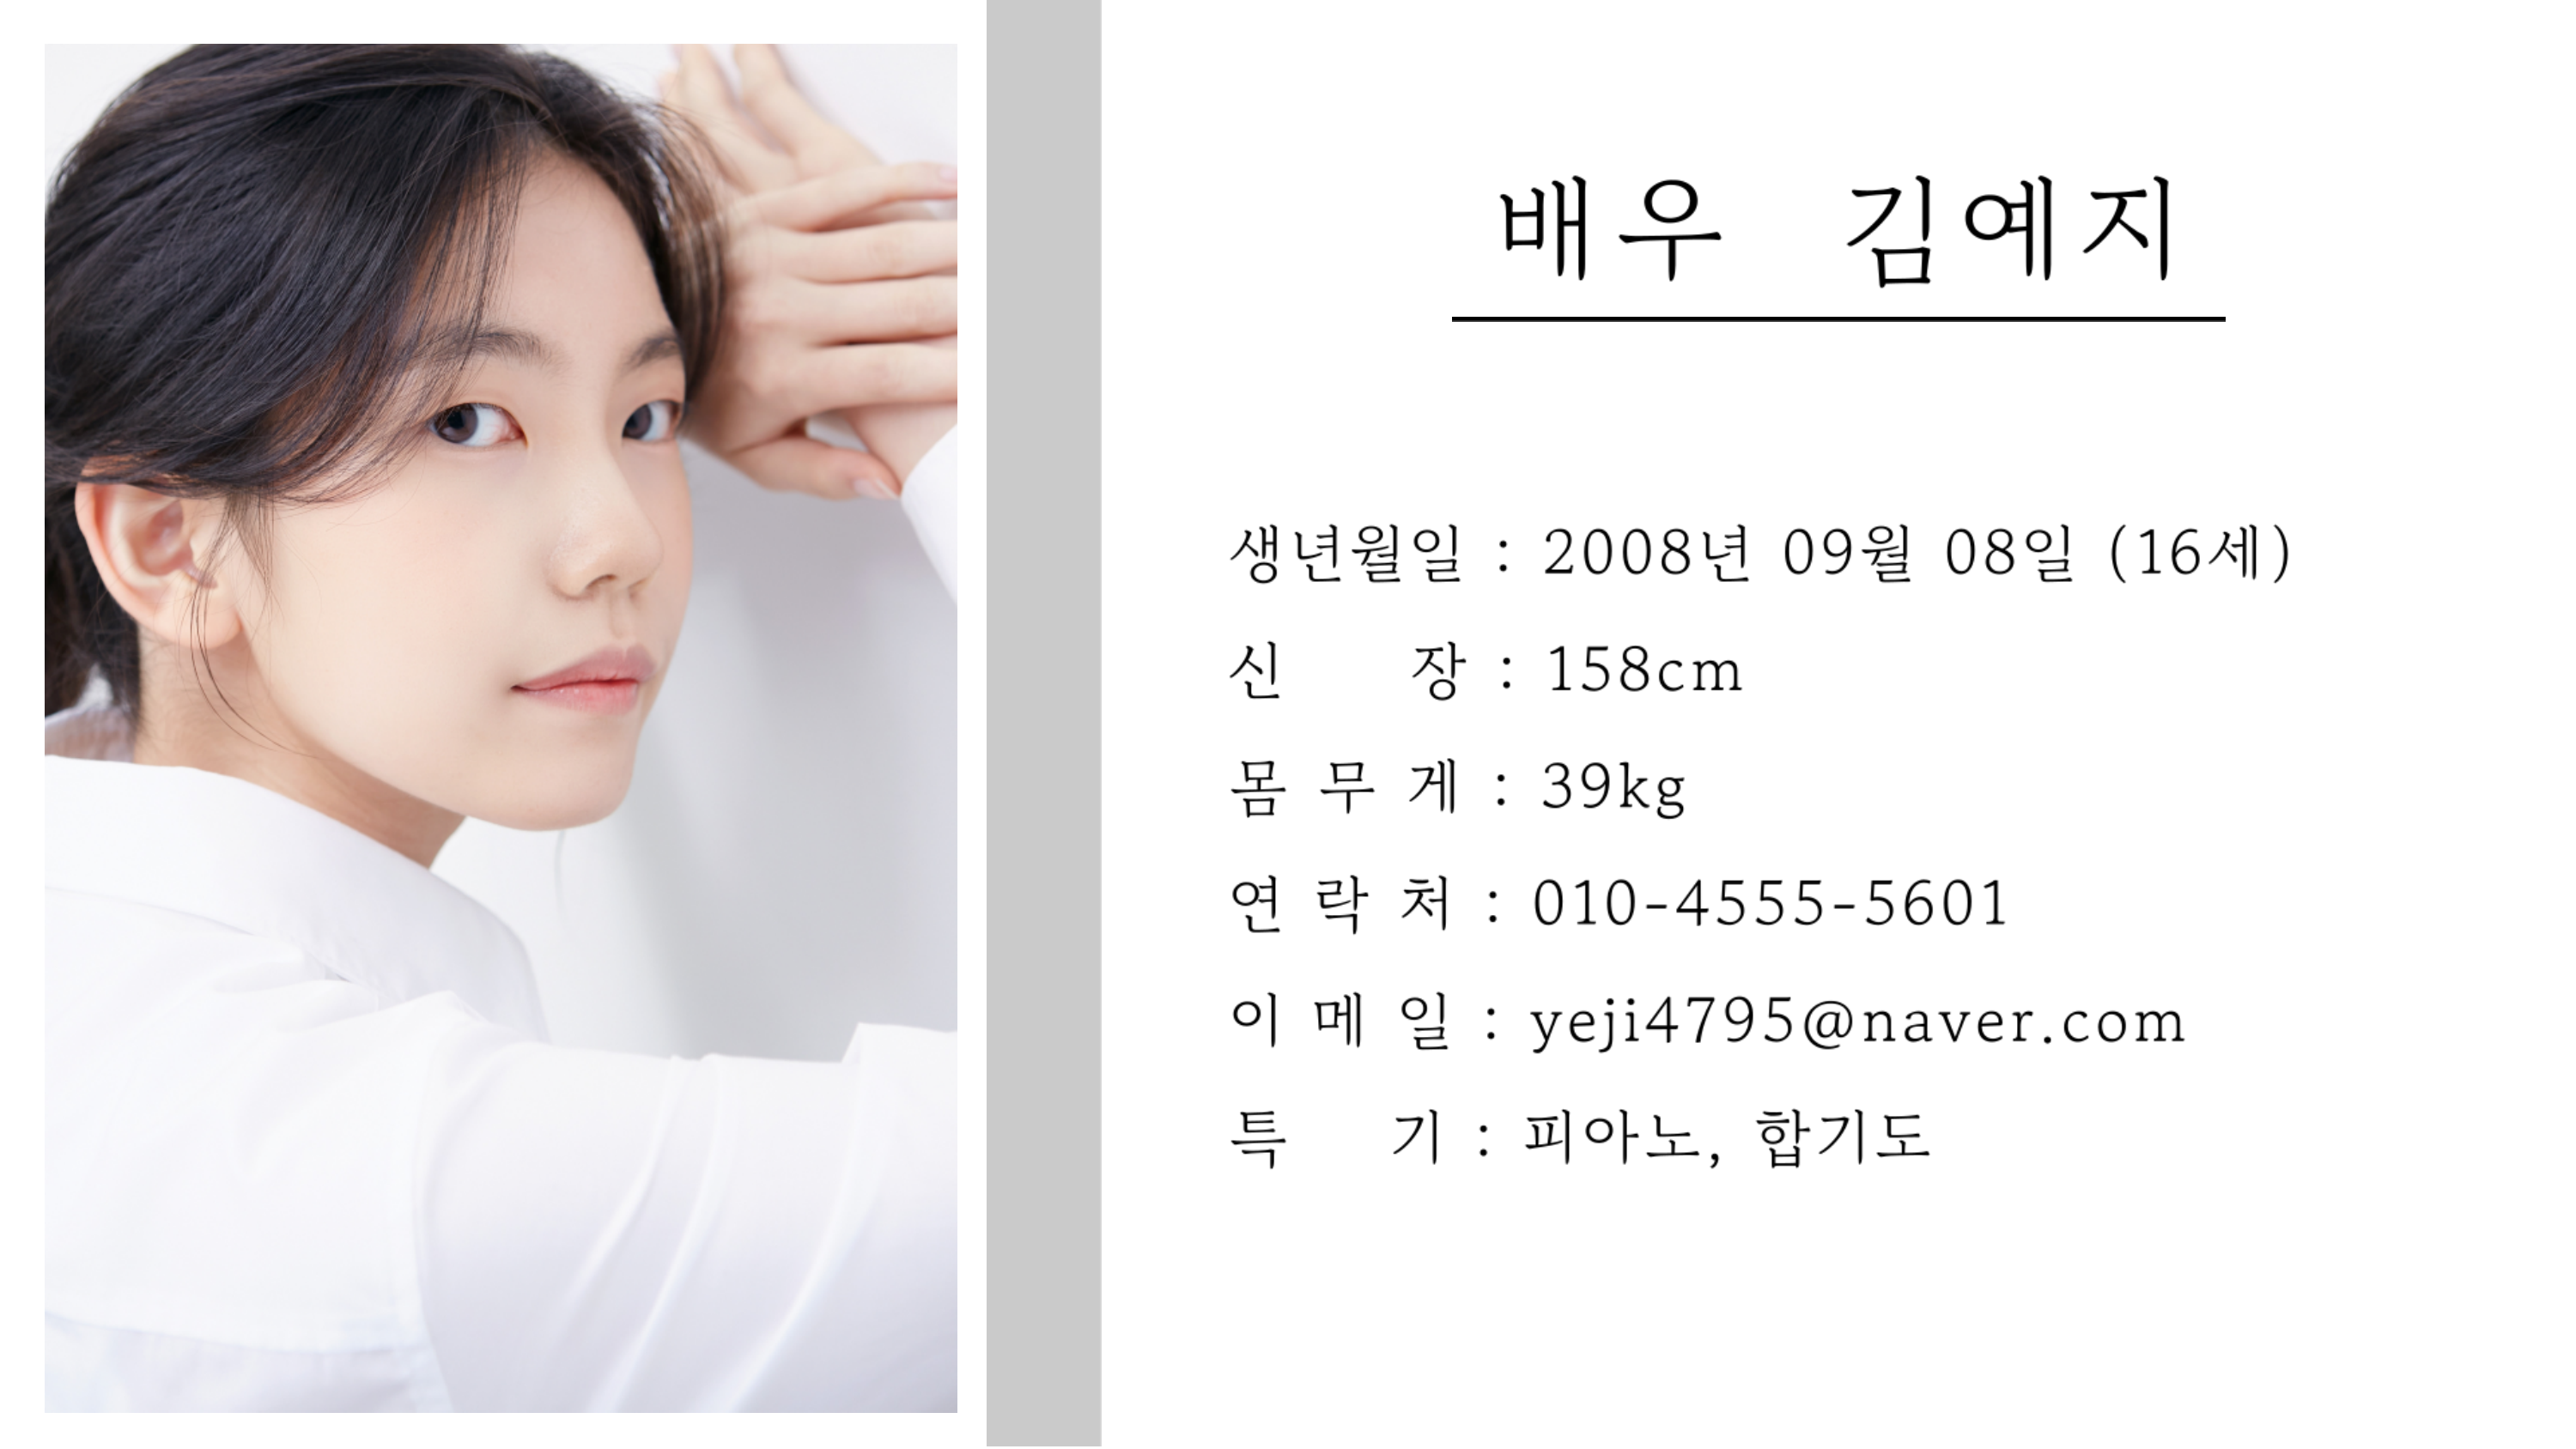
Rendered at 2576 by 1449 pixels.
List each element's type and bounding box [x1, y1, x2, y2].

text_box [45, 44, 958, 1413]
picture [1402, 126, 2229, 343]
picture [1219, 499, 2329, 1211]
text_box [1451, 316, 2226, 323]
text_box [987, 0, 1102, 1447]
